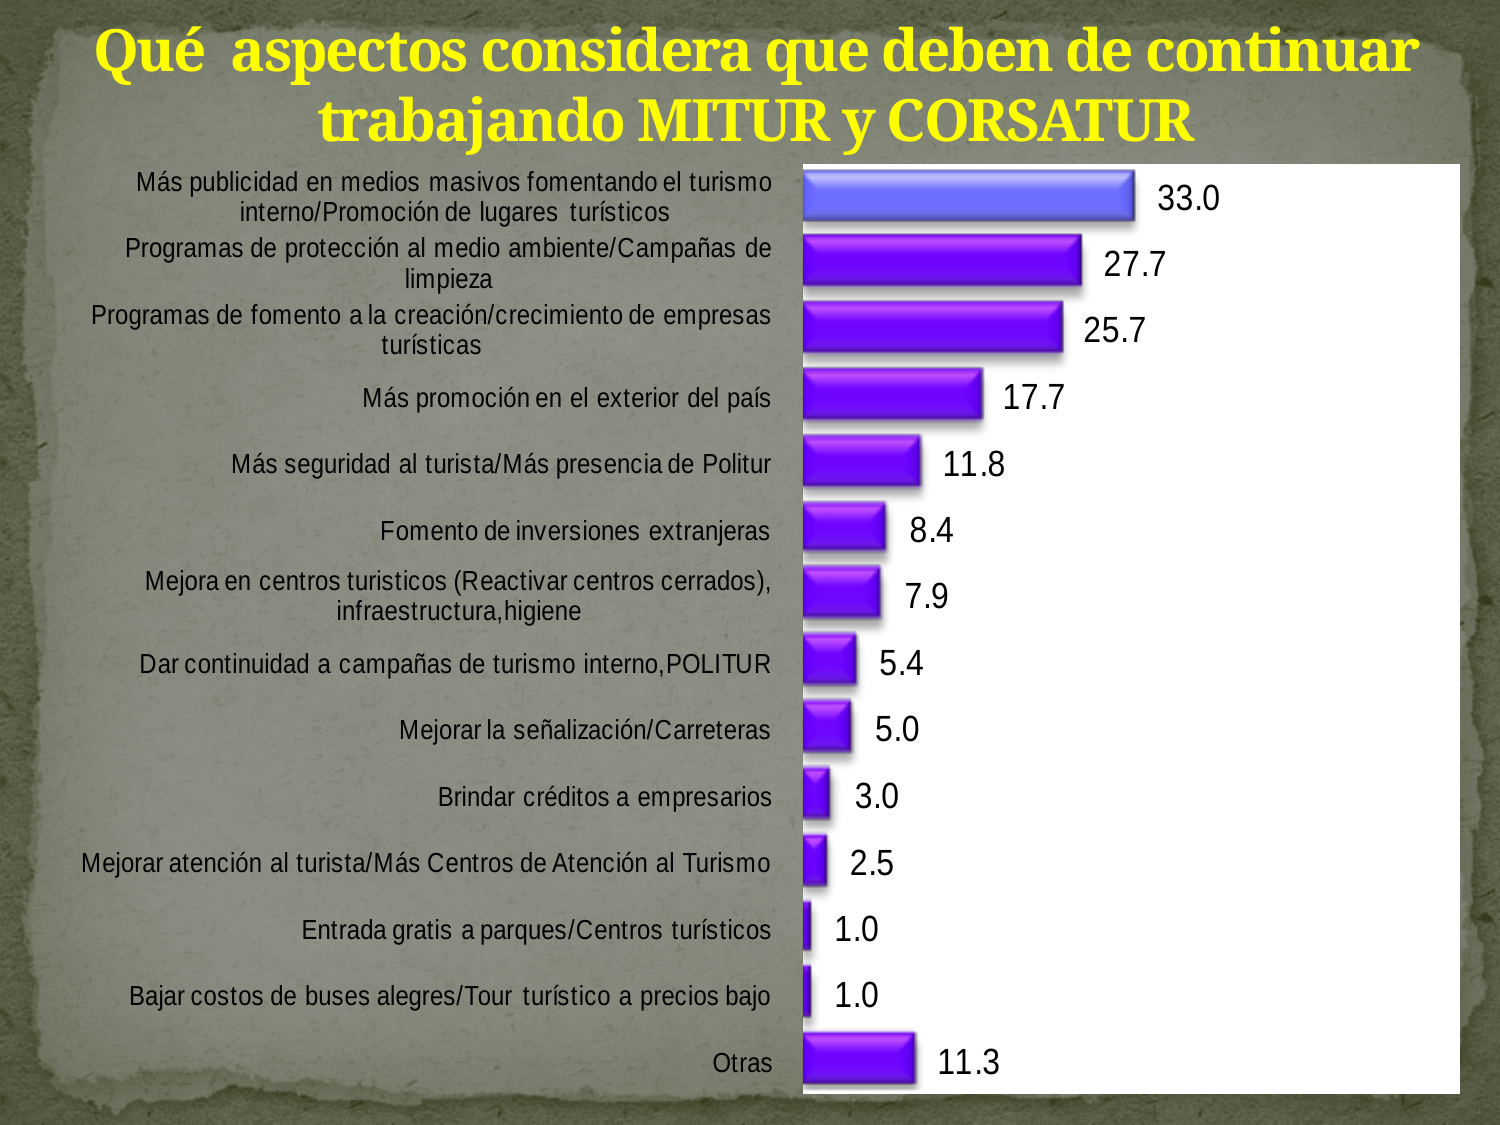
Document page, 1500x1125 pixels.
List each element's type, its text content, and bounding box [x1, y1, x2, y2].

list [3, 151, 1469, 1101]
title Qué aspectos considera que deben de continuar trabajando MITUR y CORSATUR [41, 0, 1471, 141]
